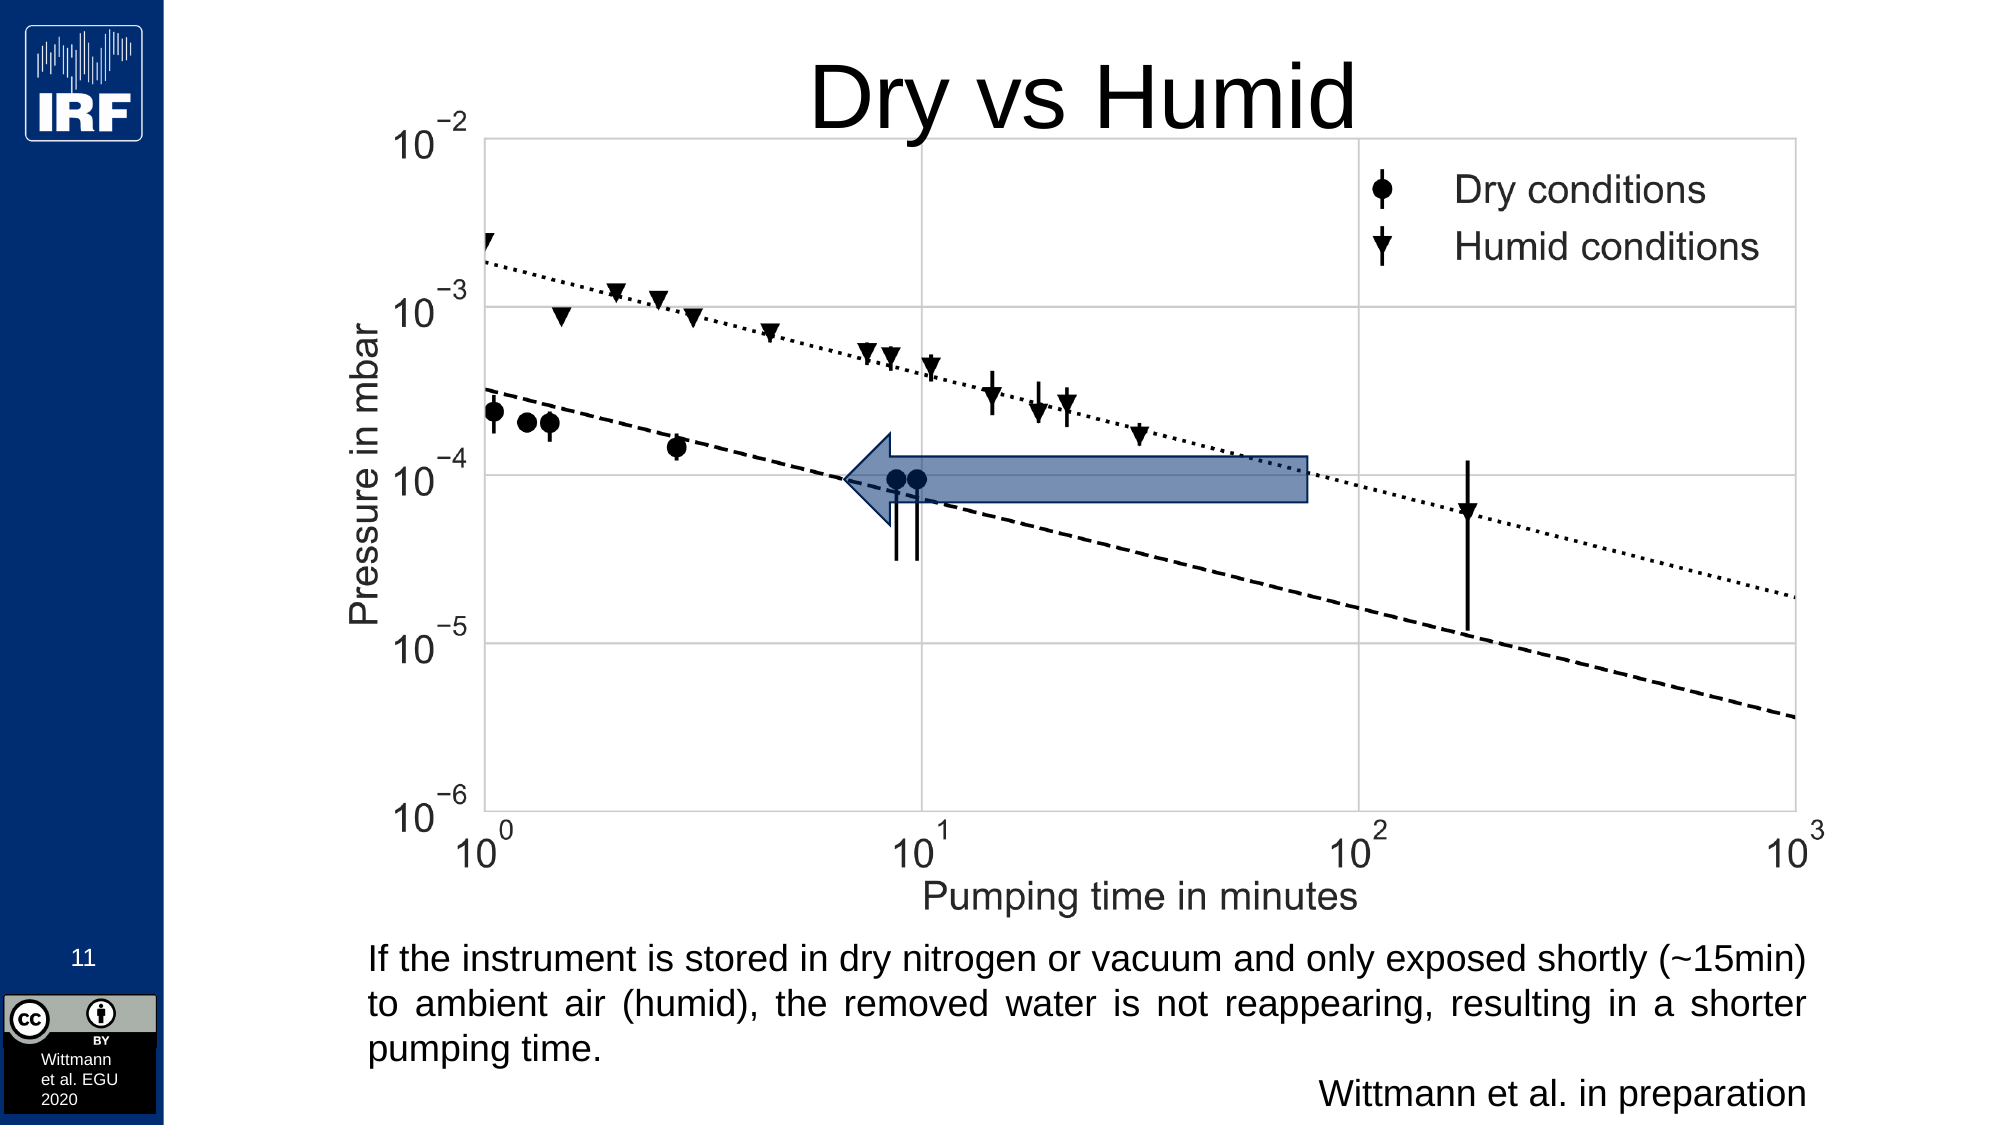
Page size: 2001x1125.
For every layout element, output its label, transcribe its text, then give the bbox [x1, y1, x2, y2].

picture [339, 108, 1836, 927]
picture [24, 24, 143, 142]
text_box If the instrument is stored in dry nitrogen or vacuum and only exposed shortly (~15min) to ambient air (humid), the removed water is not reappearing, resulting in a shorter pumping time. Wittmann et al. in preparation [352, 927, 1823, 1122]
title Dry vs Humid [167, 41, 2000, 259]
slide_number 11 [0, 926, 168, 987]
picture [3, 994, 157, 1048]
